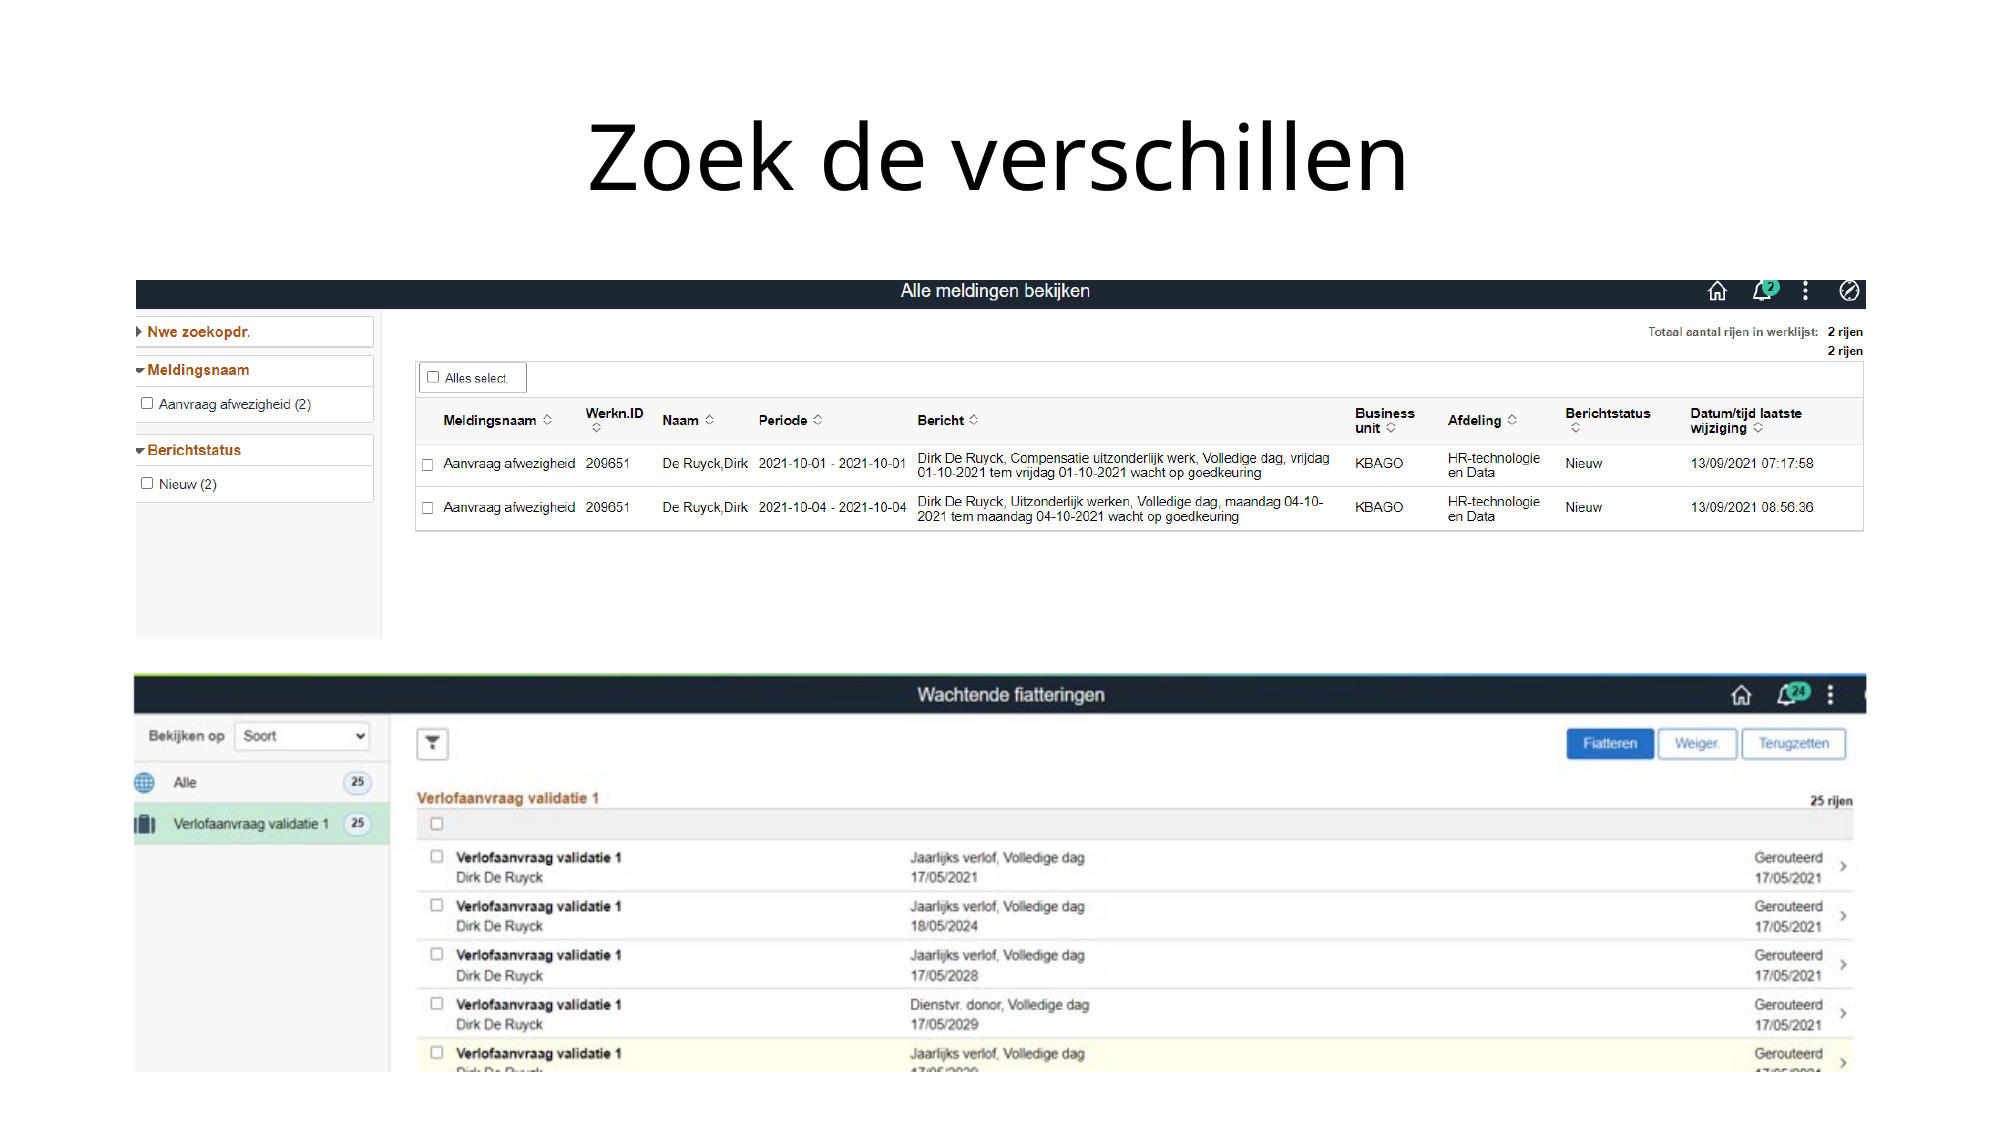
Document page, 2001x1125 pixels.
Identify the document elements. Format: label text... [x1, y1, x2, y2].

picture [114, 656, 1876, 1072]
title Zoek de verschillen [60, 69, 1940, 270]
picture [136, 280, 1866, 640]
